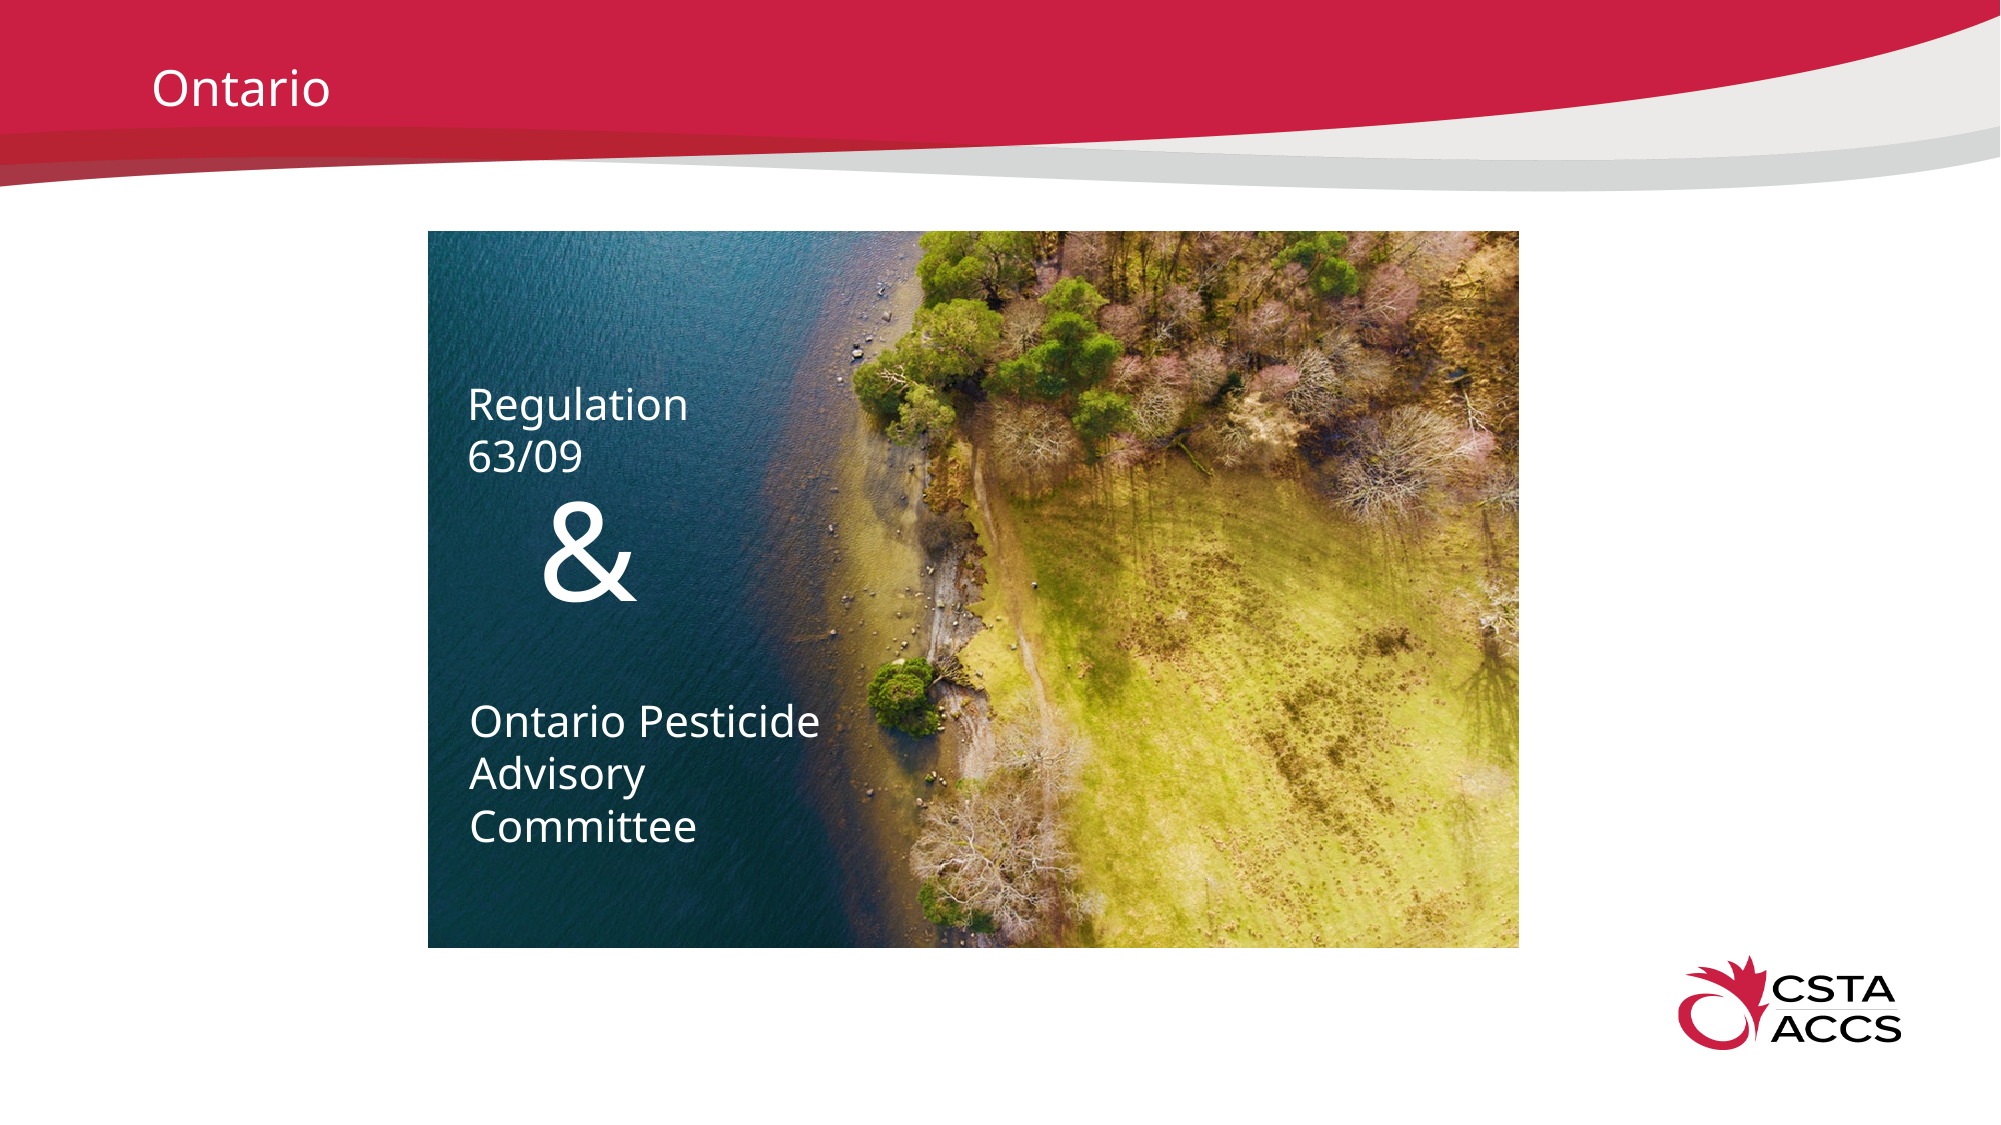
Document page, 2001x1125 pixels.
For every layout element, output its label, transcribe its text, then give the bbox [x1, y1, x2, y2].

picture [0, 0, 2001, 1125]
title Ontario [136, 56, 1591, 130]
